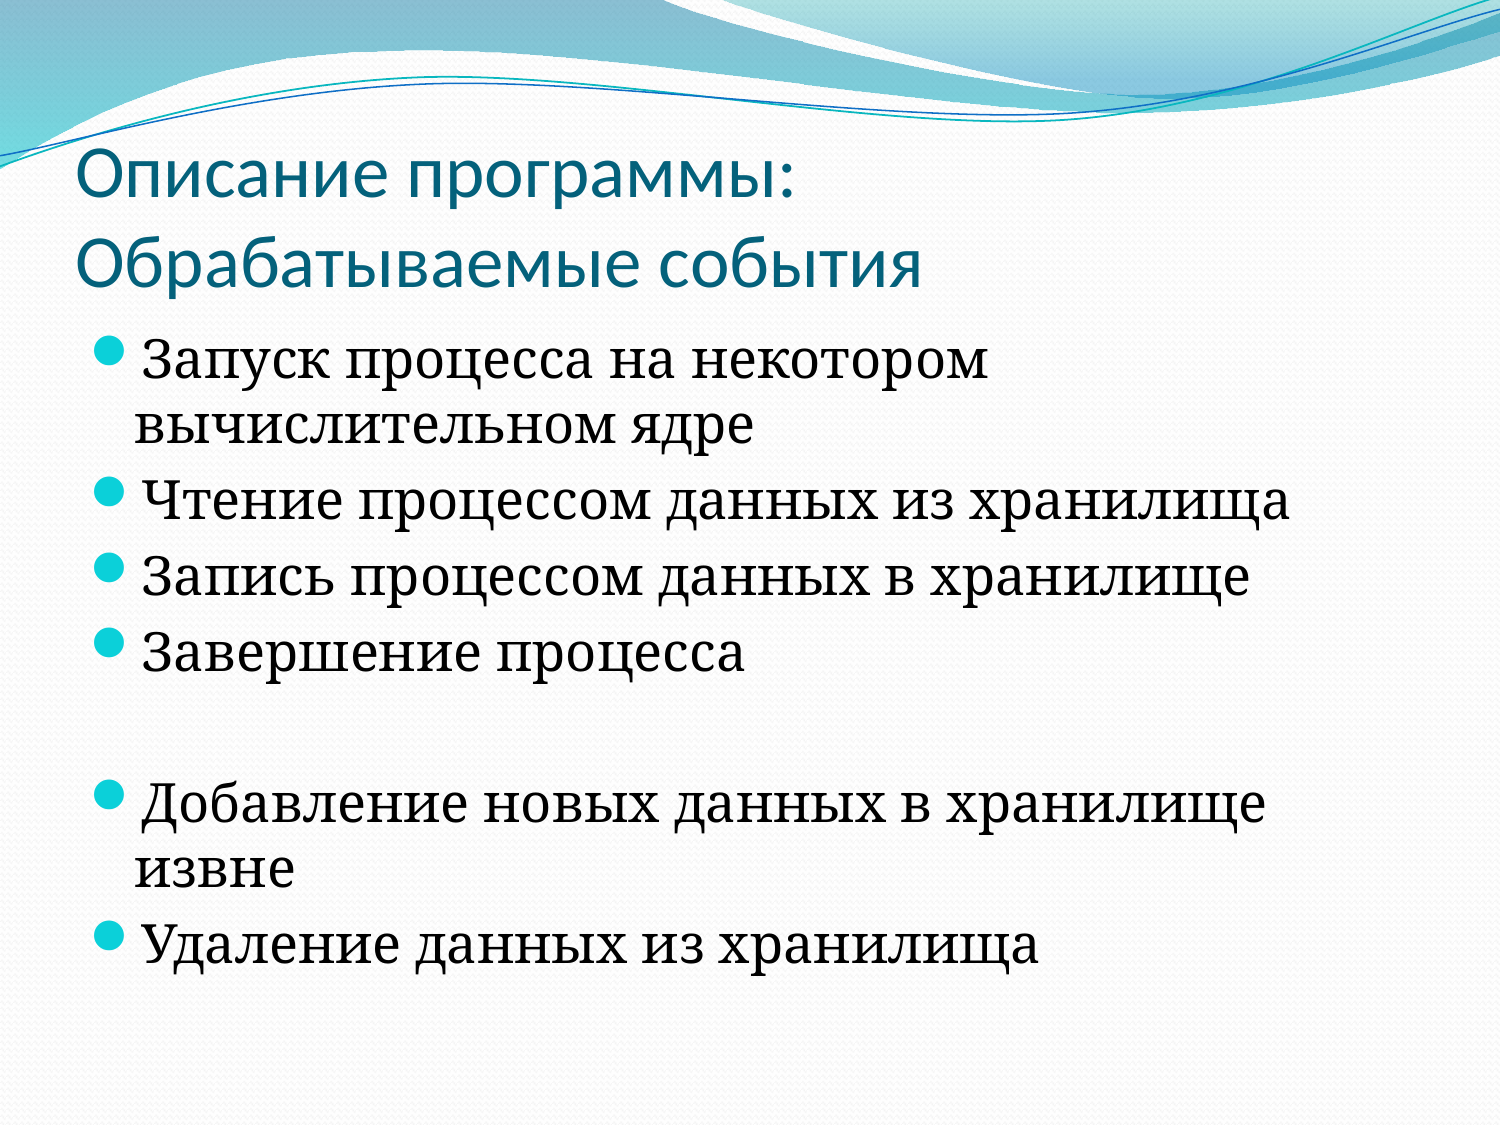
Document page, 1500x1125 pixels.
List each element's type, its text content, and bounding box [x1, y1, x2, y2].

list Запуск процесса на некотором вычислительном ядре Чтение процессом данных из хранилища Запись процессом данных в хранилище Завершение процесса Добавление новых данных в хранилище извне Удаление данных из хранилища [75, 317, 1425, 1038]
title Описание программы: Обрабатываемые события [75, 115, 1425, 303]
